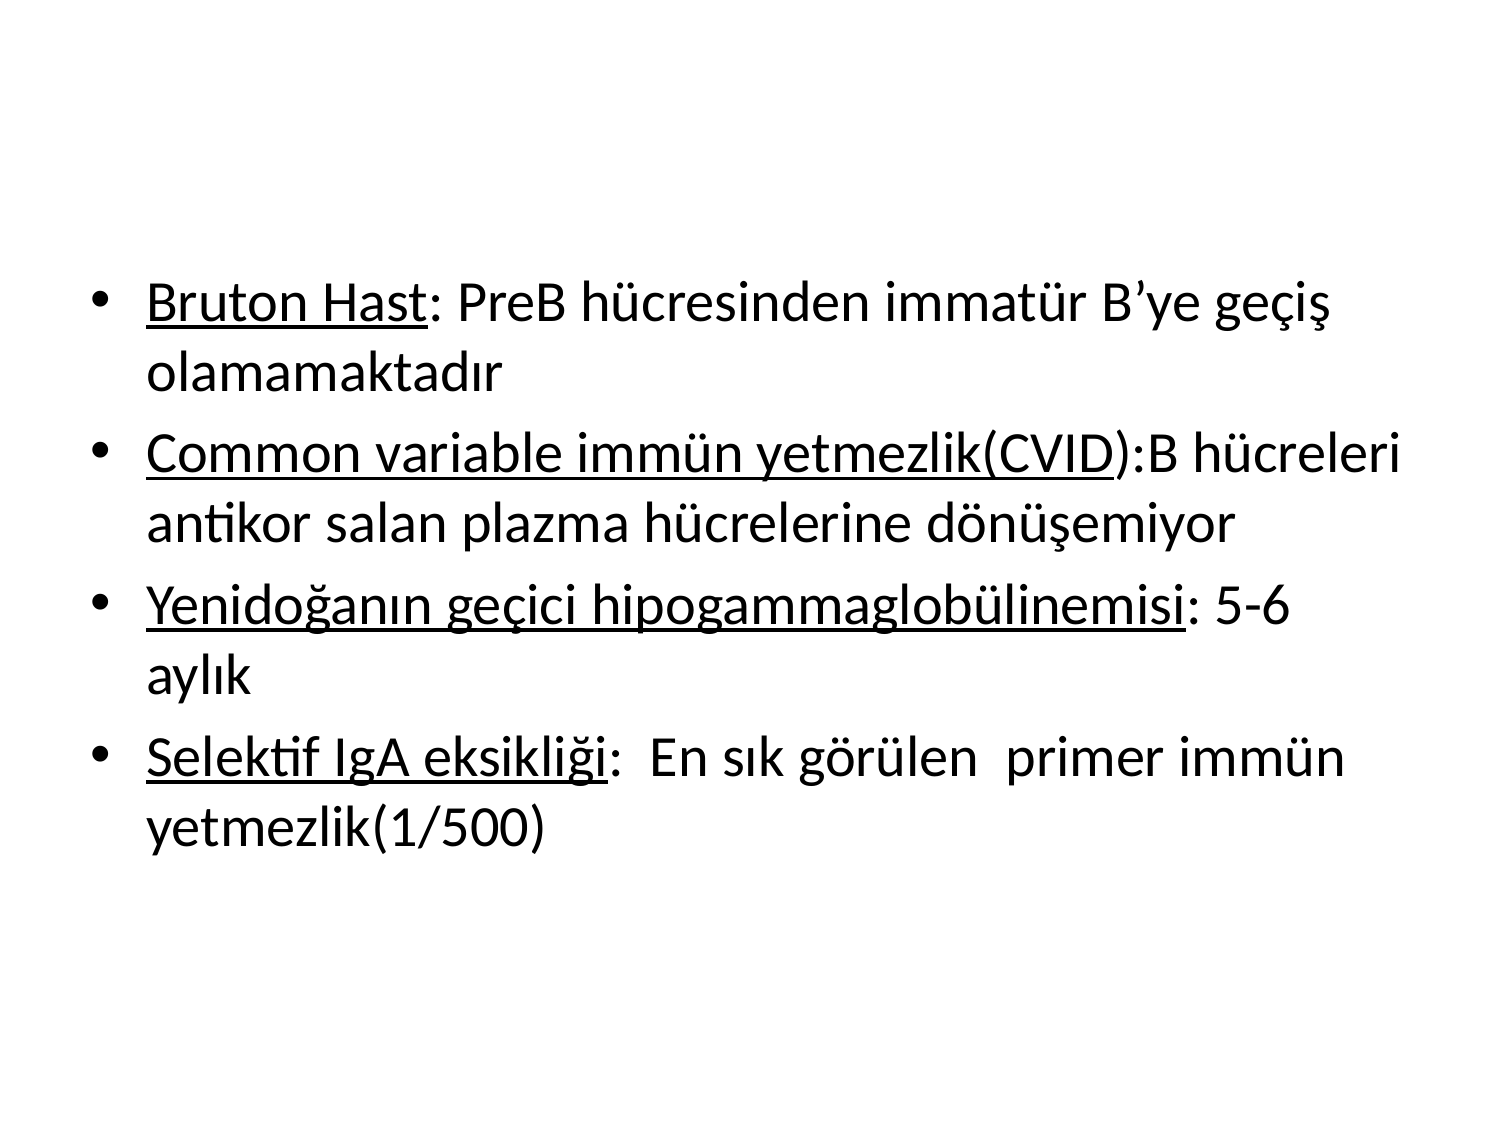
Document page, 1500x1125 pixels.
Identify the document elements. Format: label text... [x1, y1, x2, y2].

list Bruton Hast: PreB hücresinden immatür B’ye geçiş olamamaktadır Common variable immün yetmezlik(CVID):B hücreleri antikor salan plazma hücrelerine dönüşemiyor Yenidoğanın geçici hipogammaglobülinemisi: 5-6 aylık Selektif IgA eksikliği: En sık görülen primer immün yetmezlik(1/500) [75, 255, 1425, 1005]
